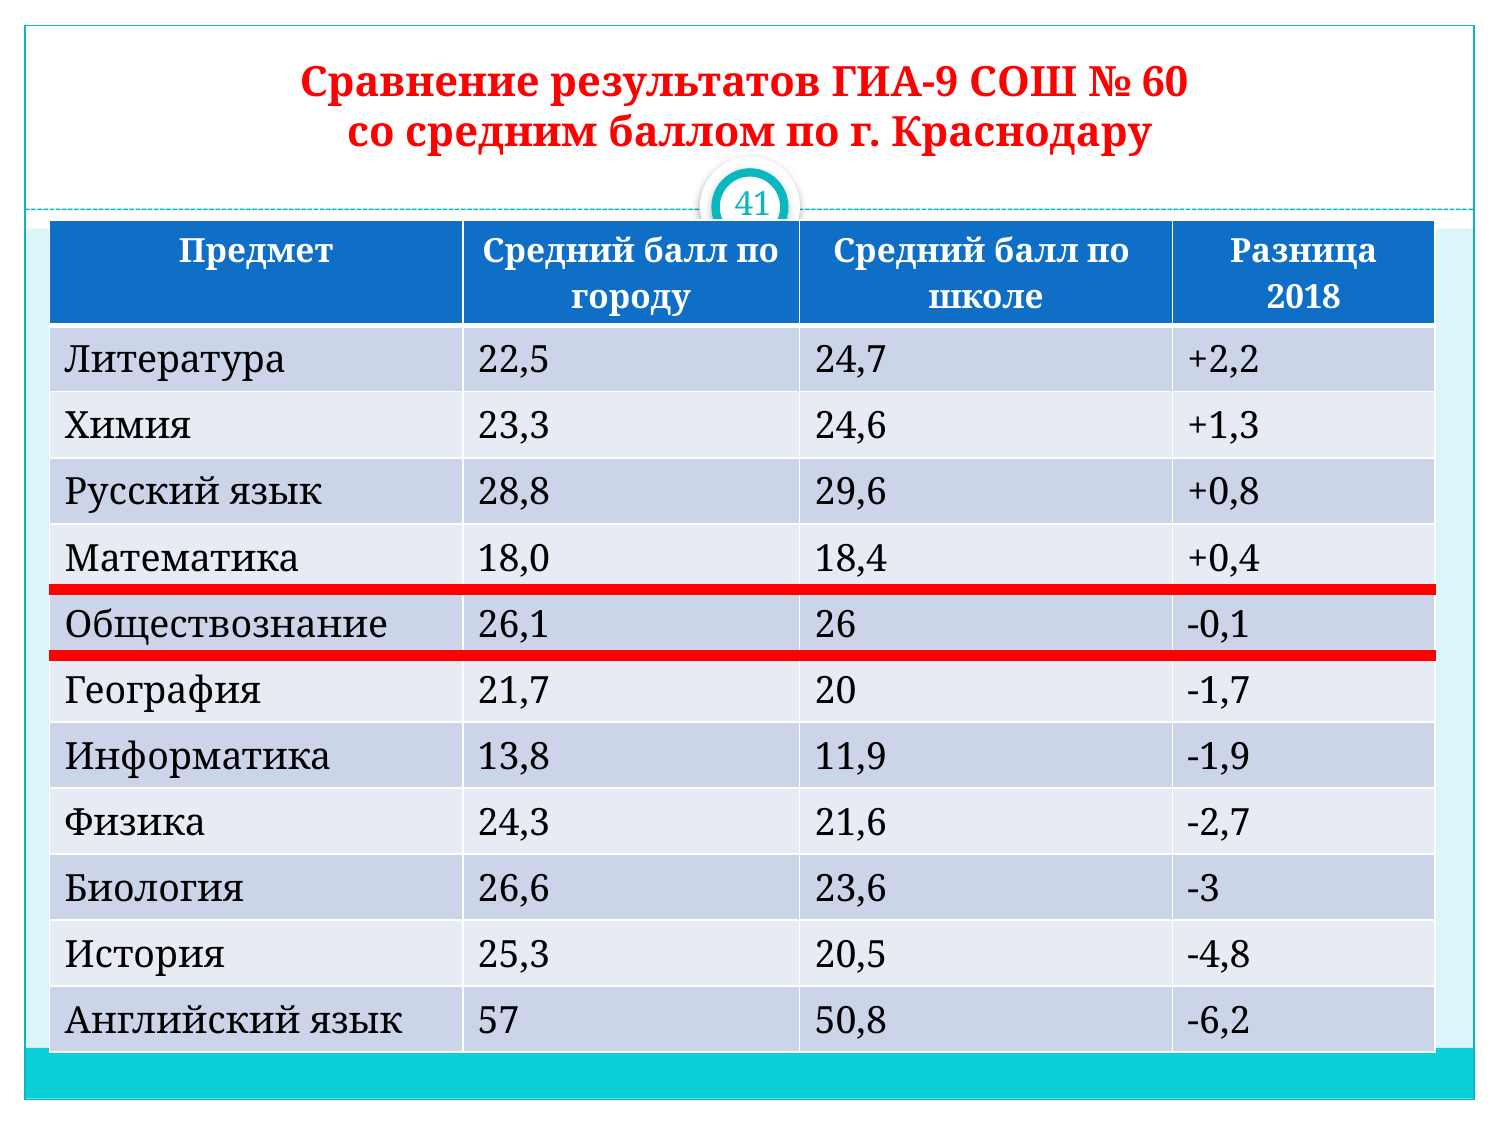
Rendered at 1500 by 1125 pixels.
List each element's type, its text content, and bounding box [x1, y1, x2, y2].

table_cell 23,6 [800, 855, 1172, 919]
table_cell 24,3 [464, 789, 799, 853]
table_cell -2,7 [1173, 789, 1434, 853]
table_cell 24,7 [800, 328, 1172, 391]
table_cell 22,5 [464, 328, 799, 391]
table_cell -3 [1173, 855, 1434, 919]
table_cell +0,4 [1173, 525, 1434, 584]
table_cell Обществознание [50, 595, 462, 650]
table_header Средний балл по школе [800, 221, 1172, 323]
table_cell -1,9 [1173, 723, 1434, 787]
table_cell Математика [50, 525, 462, 584]
table_cell +1,3 [1173, 392, 1434, 457]
table_cell -1,7 [1173, 661, 1434, 721]
table_cell Информатика [50, 723, 462, 787]
table_header Разница 2018 [1173, 221, 1434, 323]
title Сравнение результатов ГИА-9 СОШ № 60 со средним баллом по г. Краснодару [49, 37, 1450, 163]
table_cell История [50, 921, 462, 985]
table_cell -0,1 [1173, 595, 1434, 650]
slide_number 41 [715, 168, 791, 219]
table_cell География [50, 661, 462, 721]
table_cell 25,3 [464, 921, 799, 985]
table_cell 21,6 [800, 789, 1172, 853]
table_cell 20 [800, 661, 1172, 721]
table_cell 18,0 [464, 525, 799, 584]
table_cell 20,5 [800, 921, 1172, 985]
table_cell Английский язык [50, 987, 462, 1051]
table_cell 18,4 [800, 525, 1172, 584]
table_cell 23,3 [464, 392, 799, 457]
table_cell +2,2 [1173, 328, 1434, 391]
table_cell Химия [50, 392, 462, 457]
table_cell Физика [50, 789, 462, 853]
table_cell Литература [50, 328, 462, 391]
table_cell -6,2 [1173, 987, 1434, 1051]
table_cell 13,8 [464, 723, 799, 787]
table_header Предмет [50, 221, 462, 323]
table_cell 26,6 [464, 855, 799, 919]
table_cell 21,7 [464, 661, 799, 721]
table_cell 24,6 [800, 392, 1172, 457]
table_cell -4,8 [1173, 921, 1434, 985]
table_cell +0,8 [1173, 459, 1434, 523]
table_cell Русский язык [50, 459, 462, 523]
table_cell 50,8 [800, 987, 1172, 1051]
table_cell 11,9 [800, 723, 1172, 787]
table_header Средний балл по городу [464, 221, 799, 323]
table_cell 57 [464, 987, 799, 1051]
table_cell 26,1 [464, 595, 799, 650]
table_cell Биология [50, 855, 462, 919]
table_cell 29,6 [800, 459, 1172, 523]
table_cell 28,8 [464, 459, 799, 523]
table_cell 26 [800, 595, 1172, 650]
